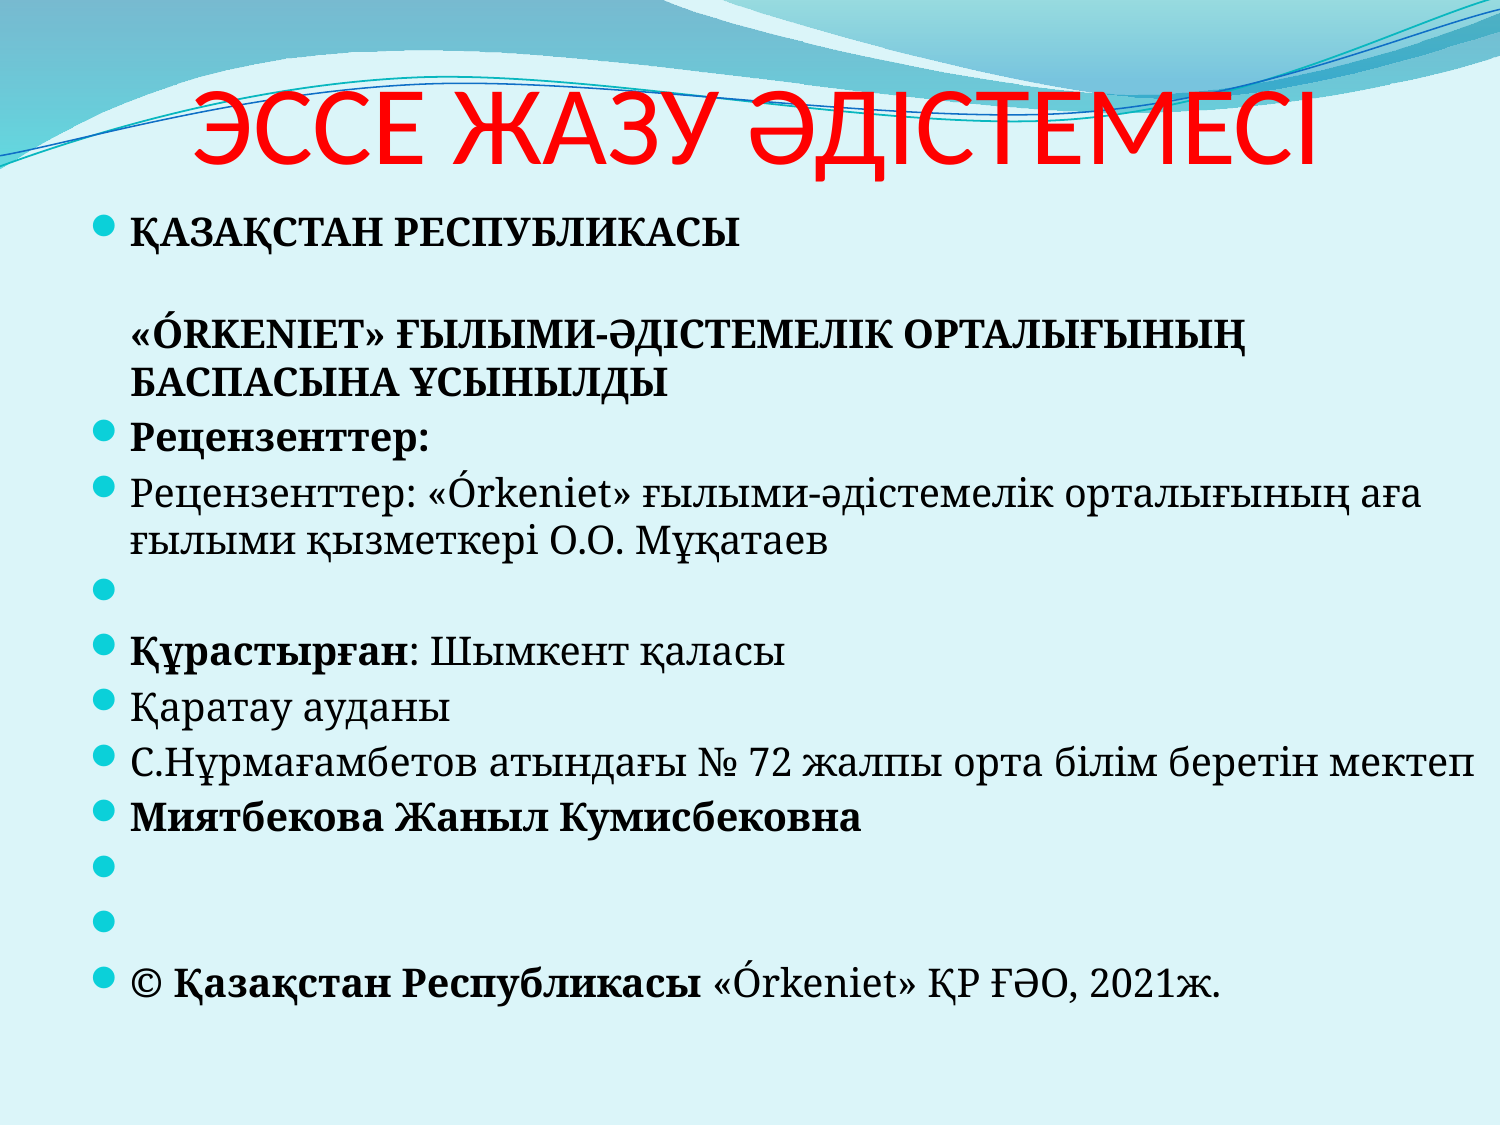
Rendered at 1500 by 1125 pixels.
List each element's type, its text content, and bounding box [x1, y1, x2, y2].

title ЭССЕ ЖАЗУ ӘДІСТЕМЕСІ [82, 0, 1432, 188]
list ҚАЗАҚСТАН РЕСПУБЛИКАСЫ «ÓRKENIET» ҒЫЛЫМИ-ӘДІСТЕМЕЛІК ОРТАЛЫҒЫНЫҢ БАСПАСЫНА ҰСЫНЫЛДЫ Рецензенттер: Рецензенттер: «Órkenіet» ғылыми-әдістемелік орталығының аға ғылыми қызметкері О.О. Мұқатаев Құрастырған: Шымкент қаласы Қаратау ауданы С.Нұрмағамбетов атындағы № 72 жалпы орта білім беретін мектеп Миятбекова Жаныл Кумисбековна © Қазақстан Республикасы «Órkenіet» ҚР ҒӘО, 2021ж. [75, 199, 1500, 1038]
